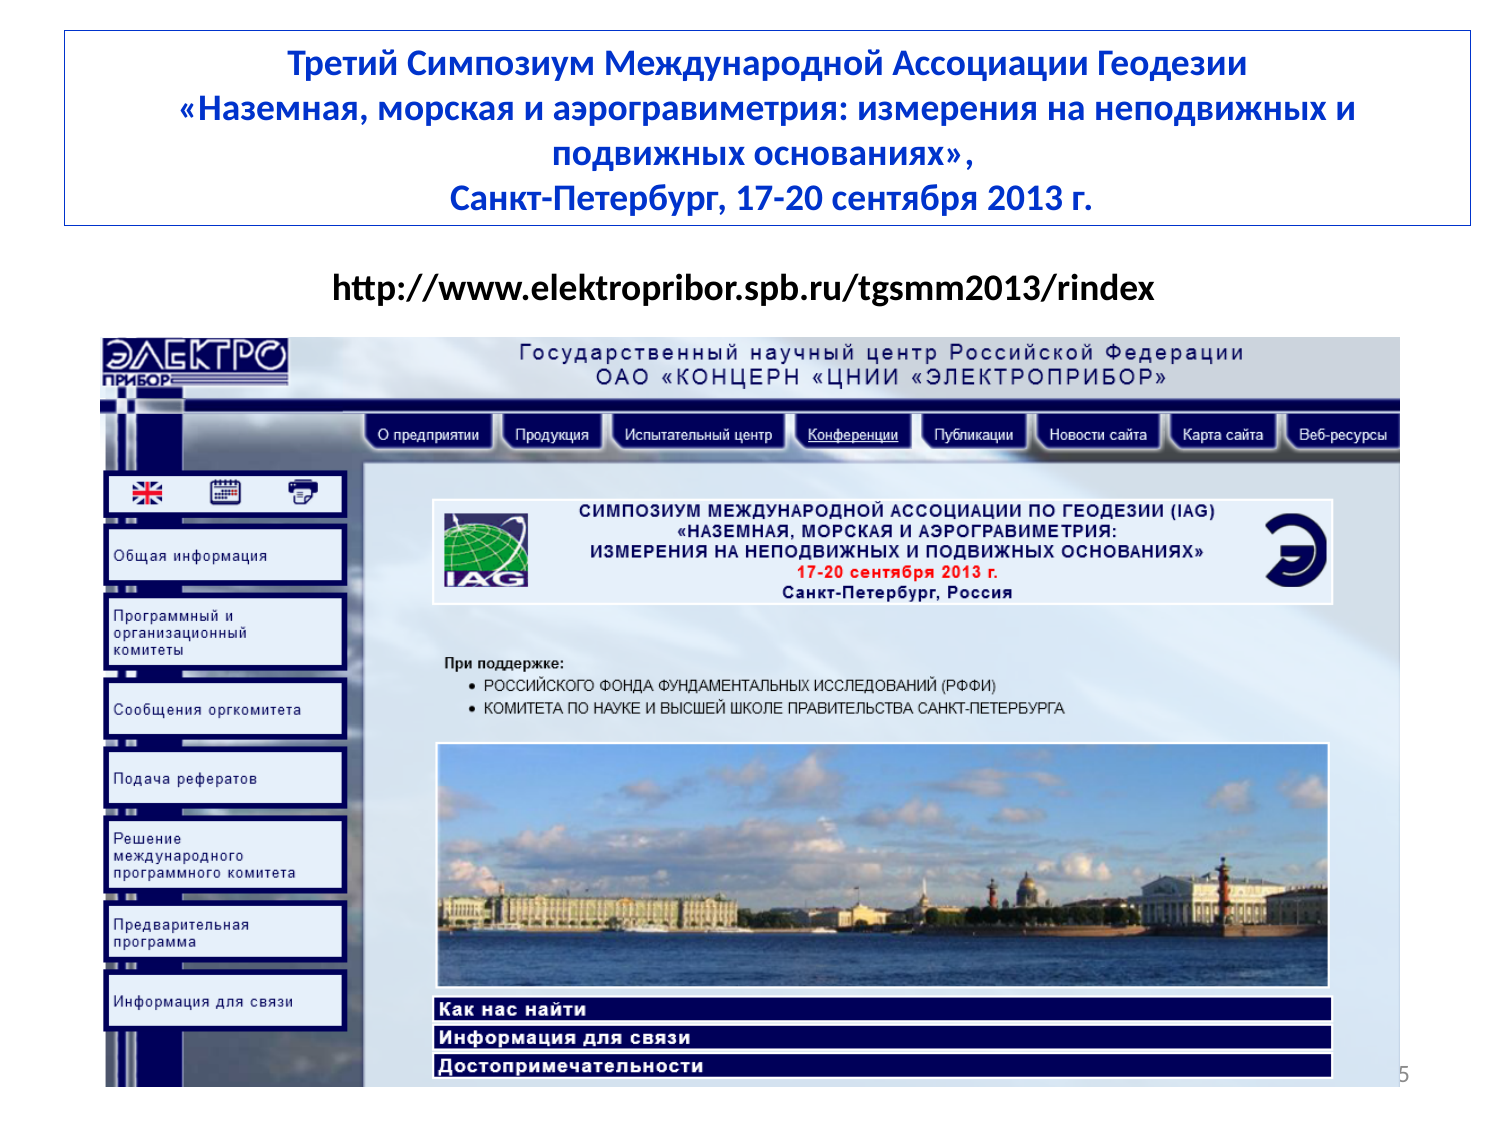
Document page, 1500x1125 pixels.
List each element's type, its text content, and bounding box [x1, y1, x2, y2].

picture [100, 337, 1400, 1087]
text_box Третий Симпозиум Международной Ассоциации Геодезии «Наземная, морская и аэрогравиметрия: измерения на неподвижных и подвижных основаниях», Санкт-Петербург, 17-20 сентября 2013 г. [64, 30, 1471, 226]
slide_number 35 [1074, 1042, 1425, 1103]
text_box http://www.elektropribor.spb.ru/tgsmm2013/rindex [317, 255, 1171, 315]
